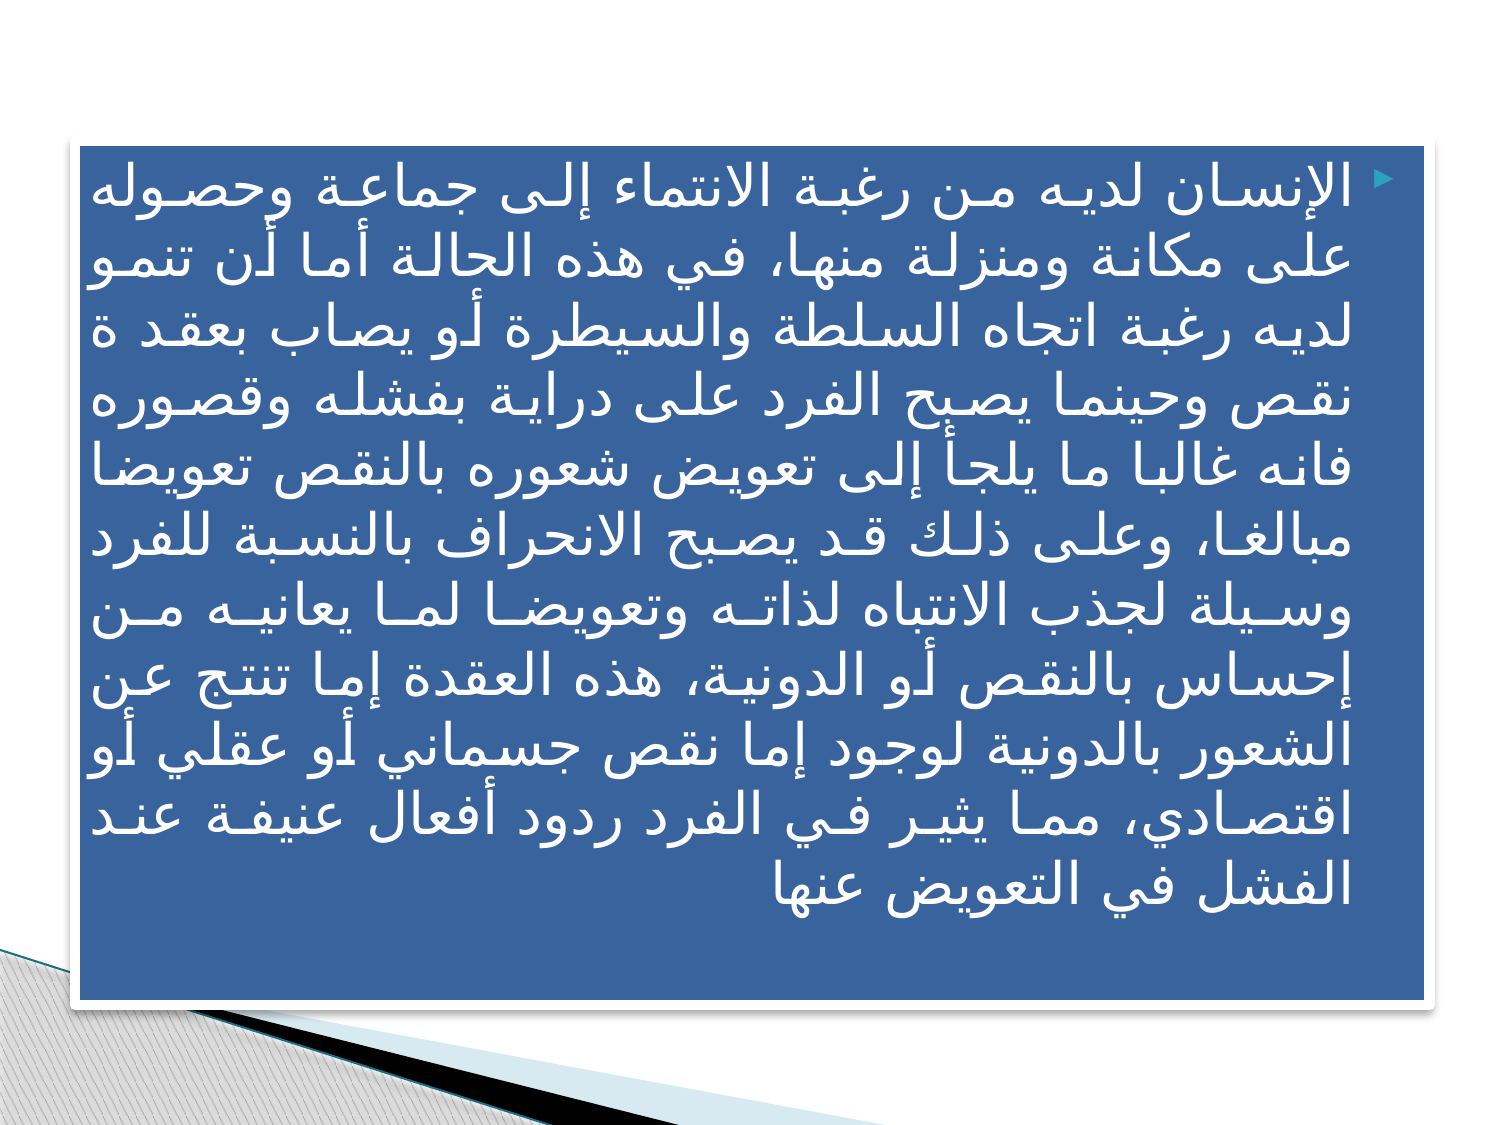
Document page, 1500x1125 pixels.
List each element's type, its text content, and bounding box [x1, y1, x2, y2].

list الإنسان لديه من رغبة الانتماء إلى جماعة وحصوله على مكانة ومنزلة منها، في هذه الحالة أما أن تنمو لديه رغبة اتجاه السلطة والسيطرة أو يصاب بعقد ة نقص وحينما يصبح الفرد على دراية بفشله وقصوره فانه غالبا ما يلجأ إلى تعويض شعوره بالنقص تعويضا مبالغا، وعلى ذلك قد يصبح الانحراف بالنسبة للفرد وسيلة لجذب الانتباه لذاته وتعويضا لما يعانيه من إحساس بالنقص أو الدونية، هذه العقدة إما تنتج عن الشعور بالدونية لوجود إما نقص جسماني أو عقلي أو اقتصادي، مما يثير في الفرد ردود أفعال عنيفة عند الفشل في التعويض عنها [70, 135, 1435, 1010]
